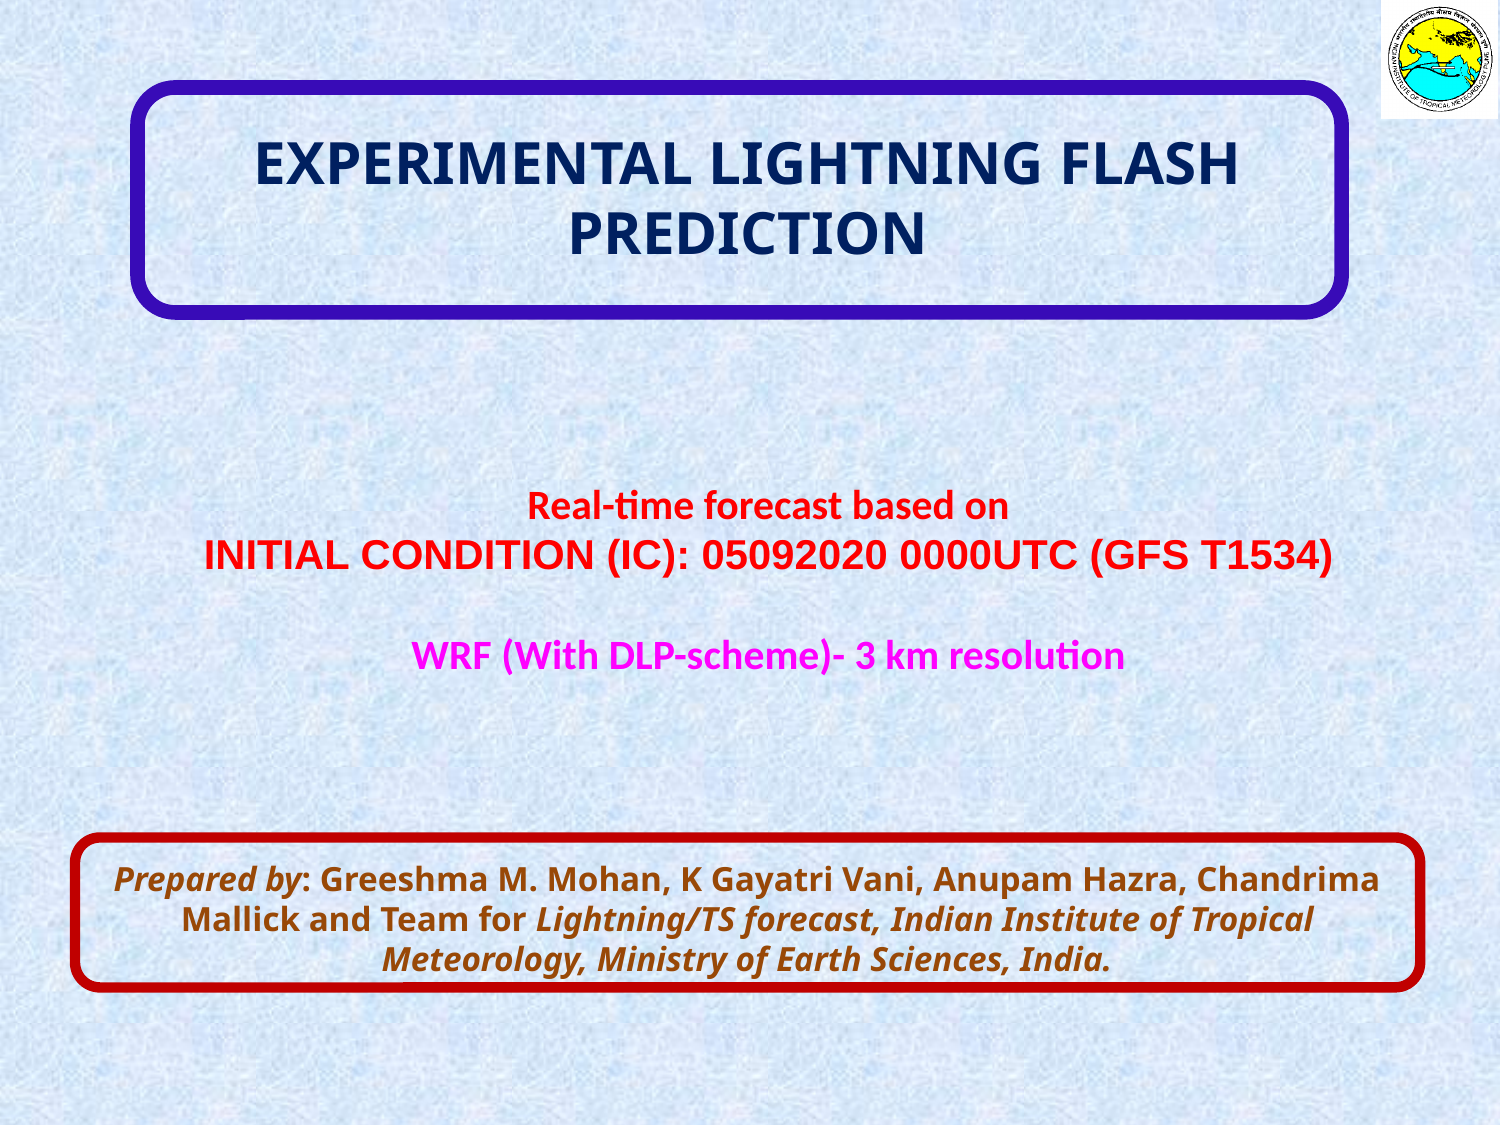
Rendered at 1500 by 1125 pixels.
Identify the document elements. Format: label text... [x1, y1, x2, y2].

picture [0, 0, 1500, 1125]
text_box Real-time forecast based on INITIAL CONDITION (IC): 05092020 0000UTC (GFS T1534) WRF (With DLP-scheme)- 3 km resolution [87, 470, 1450, 686]
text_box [62, 837, 1433, 988]
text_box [137, 87, 1357, 313]
